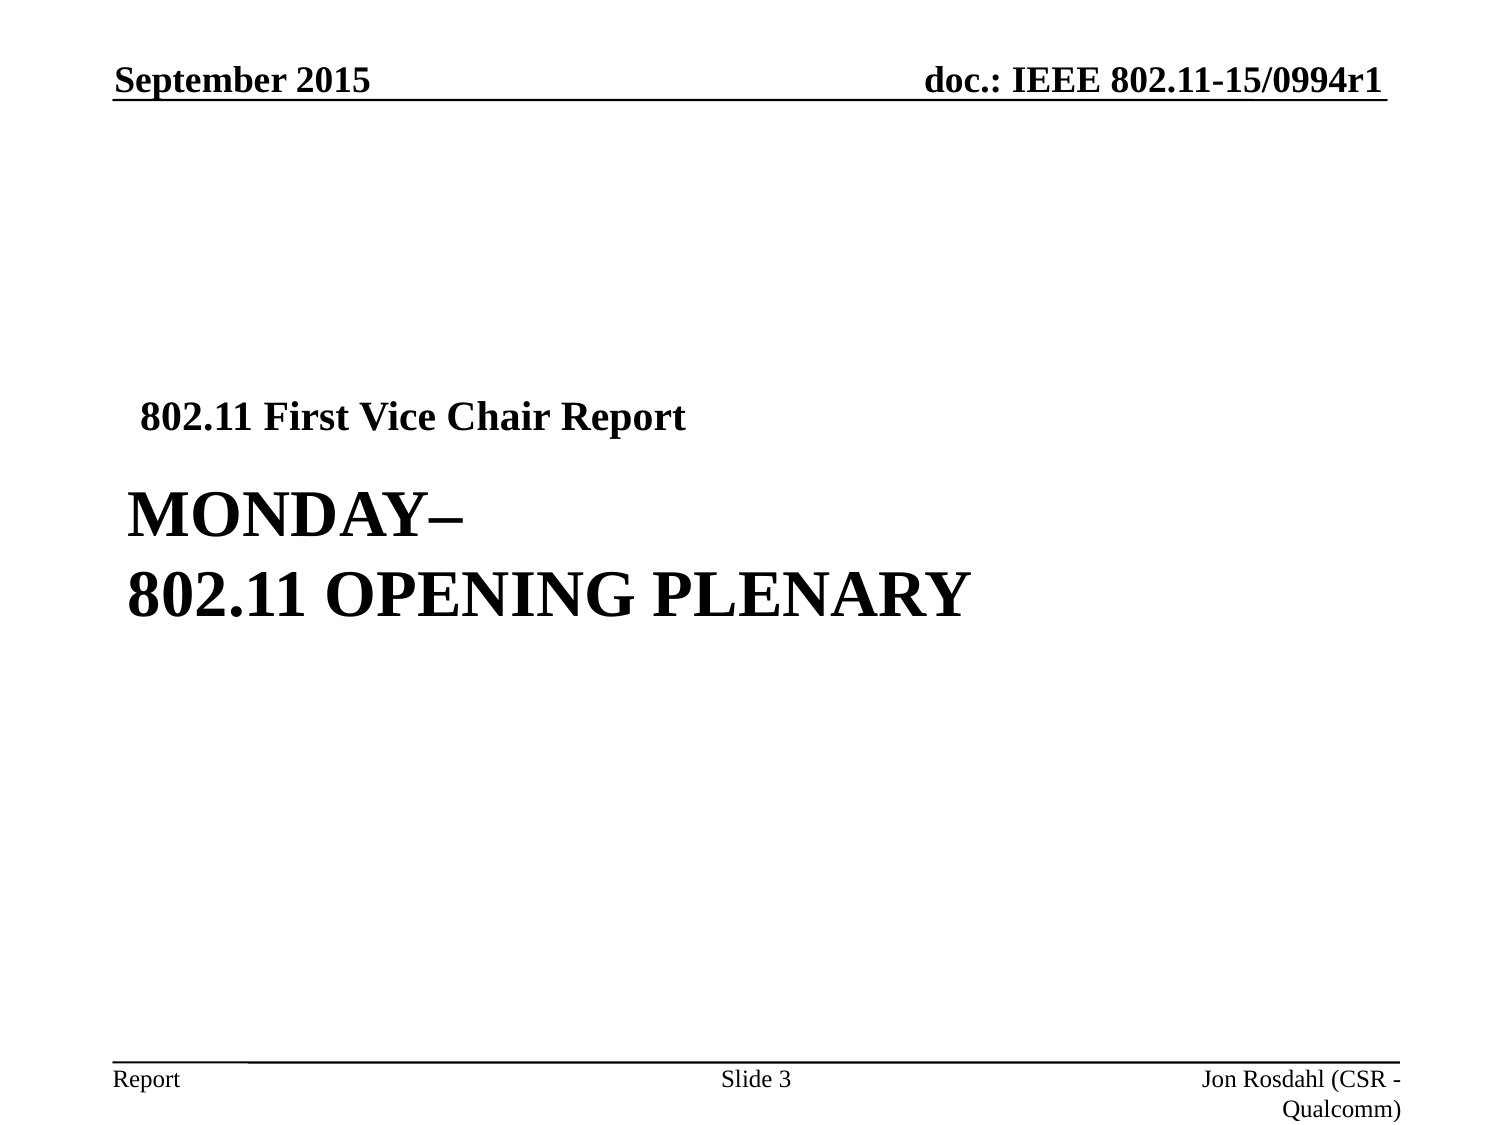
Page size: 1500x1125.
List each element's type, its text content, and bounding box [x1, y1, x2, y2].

slide_number Slide 3 [712, 1061, 800, 1093]
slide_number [114, 54, 426, 101]
list 802.11 First Vice Chair Report [124, 199, 1401, 447]
footer Jon Rosdahl (CSR - Qualcomm) [1087, 1062, 1402, 1094]
title Monday– 802.11 Opening Plenary [112, 462, 1388, 687]
